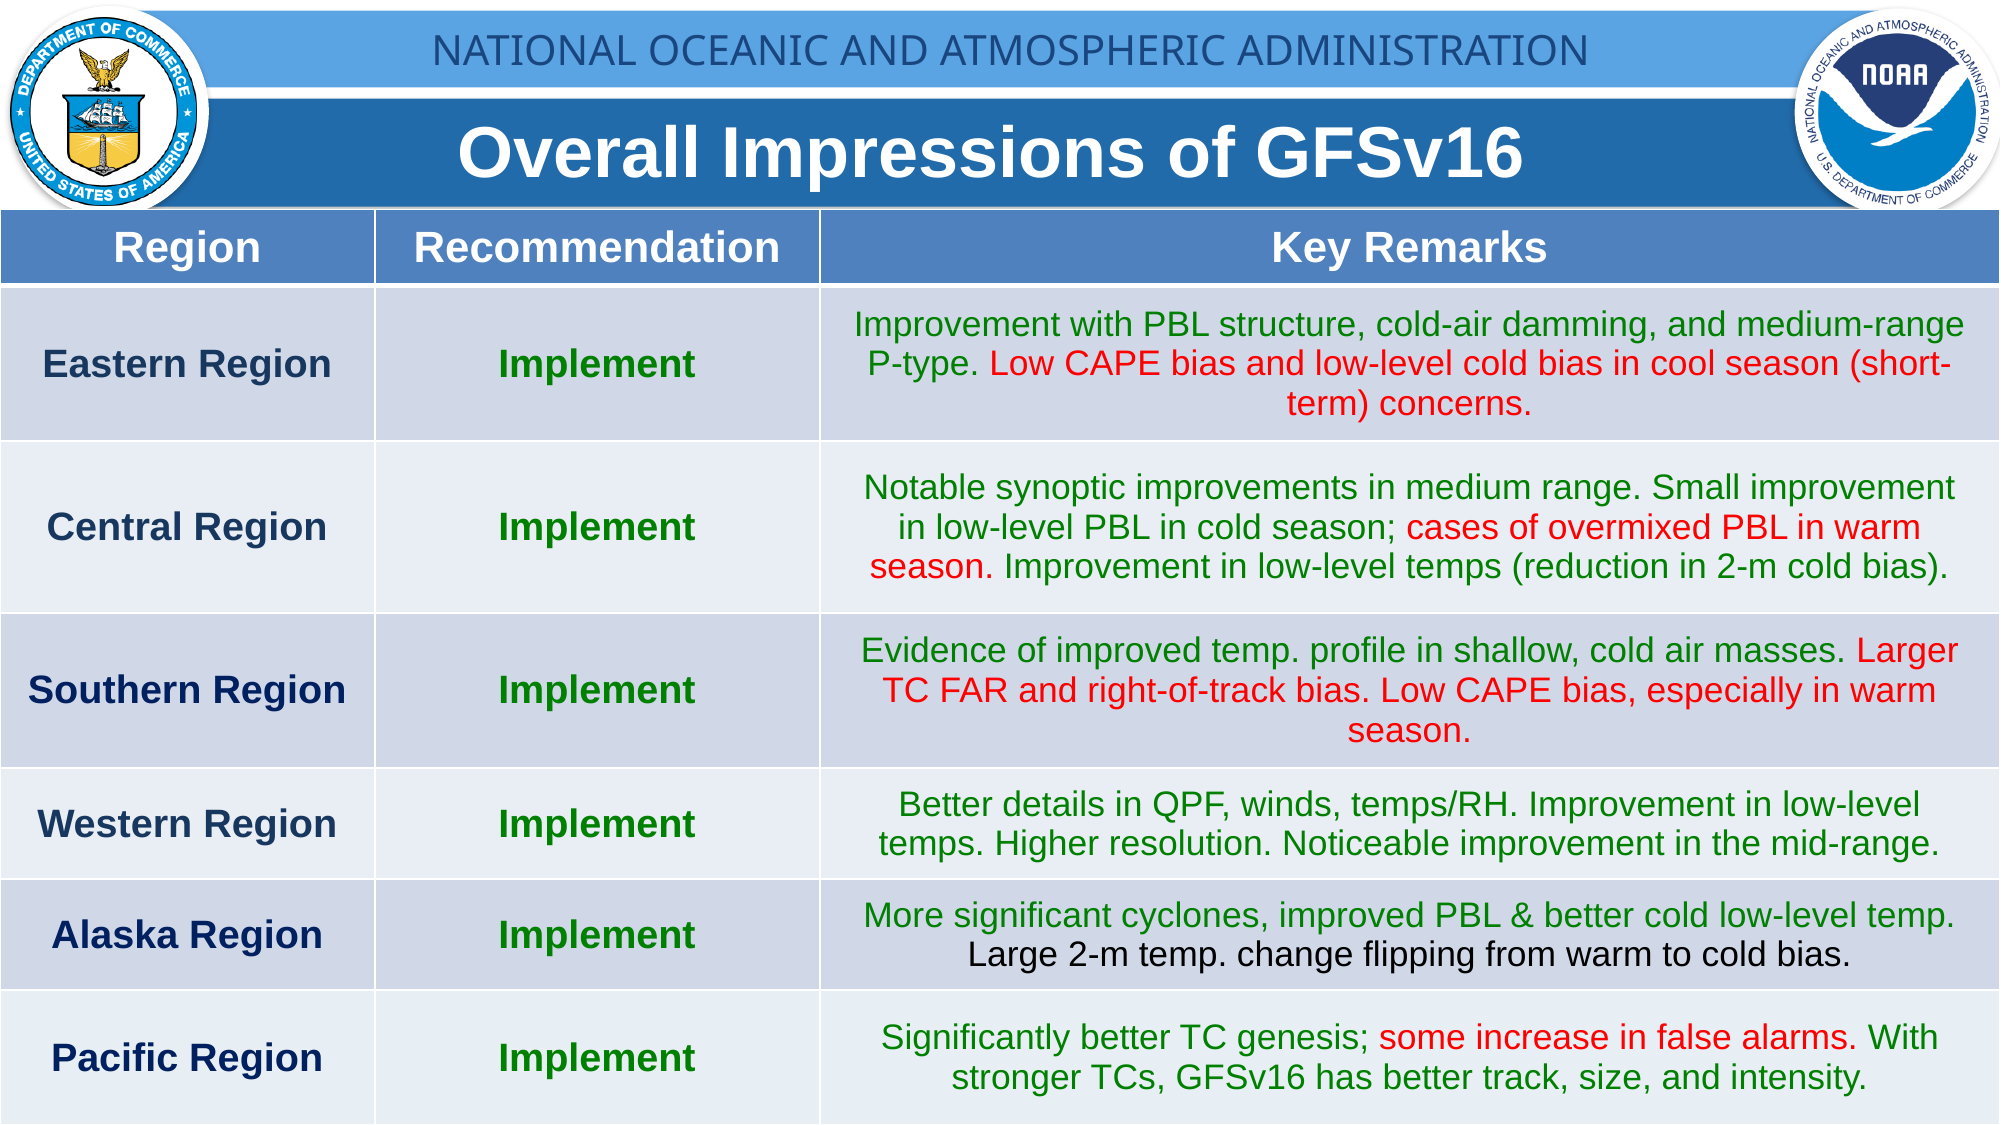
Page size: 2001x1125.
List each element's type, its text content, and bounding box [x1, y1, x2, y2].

table_cell More significant cyclones, improved PBL & better cold low-level temp. Large 2-m temp. change flipping from warm to cold bias. [821, 880, 1999, 989]
text_box [1853, 7, 1945, 18]
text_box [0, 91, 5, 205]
picture [54, 35, 66, 46]
picture [70, 185, 77, 193]
table_cell Implement [376, 769, 819, 878]
text_box Overall Impressions of GFSv16 [201, 91, 1799, 205]
table_cell Alaska Region [1, 880, 374, 989]
text_box [201, 68, 208, 91]
picture [23, 75, 30, 85]
table_cell Implement [376, 614, 819, 767]
picture [27, 66, 34, 75]
picture [34, 157, 42, 163]
picture [146, 38, 158, 47]
picture [86, 189, 93, 198]
picture [66, 30, 73, 40]
picture [38, 163, 45, 173]
picture [171, 66, 179, 71]
picture [103, 23, 117, 33]
text_box Overall Impressions of GFSv16 [1992, 91, 2000, 205]
picture [19, 86, 28, 95]
table_cell Implement [376, 880, 819, 989]
picture [20, 133, 32, 153]
picture [1804, 19, 1990, 205]
table_cell Improvement with PBL structure, cold-air damming, and medium-range P-type. Low CAPE bias and low-level cold bias in cool season (short-term) concerns. [821, 288, 1999, 440]
table_cell Implement [376, 288, 819, 440]
picture [31, 38, 177, 186]
table_cell Southern Region [1, 614, 374, 767]
table_cell Notable synoptic improvements in medium range. Small improvement in low-level PBL in cold season; cases of overmixed PBL in warm season. Improvement in low-level temps (reduction in 2-m cold bias). [821, 442, 1999, 612]
table_cell Better details in QPF, winds, temps/RH. Improvement in low-level temps. Higher resolution. Noticeable improvement in the mid-range. [821, 769, 1999, 878]
picture [95, 190, 103, 200]
table_cell Central Region [1, 442, 374, 612]
picture [144, 180, 151, 189]
picture [76, 28, 85, 37]
table_cell Western Region [1, 769, 374, 878]
picture [39, 51, 44, 60]
picture [165, 57, 173, 65]
picture [105, 190, 112, 198]
picture [111, 17, 197, 97]
picture [10, 17, 97, 105]
table_header Region [1, 210, 374, 283]
table_cell Evidence of improved temp. profile in shallow, cold air masses. Larger TC FAR and right-of-track bias. Low CAPE bias, especially in warm season. [821, 614, 1999, 767]
text_box NATIONAL OCEANIC AND ATMOSPHERIC ADMINISTRATION [144, 10, 1868, 88]
table_cell Eastern Region [1, 288, 374, 440]
table_cell Implement [376, 991, 819, 1124]
picture [178, 133, 188, 137]
picture [150, 171, 161, 183]
picture [10, 119, 101, 207]
picture [157, 47, 168, 57]
picture [129, 186, 135, 195]
picture [179, 87, 188, 94]
table_cell Significantly better TC genesis; some increase in false alarms. With stronger TCs, GFSv16 has better track, size, and intensity. [821, 991, 1999, 1124]
table_header Recommendation [376, 210, 819, 283]
picture [177, 143, 184, 151]
picture [137, 32, 144, 42]
picture [87, 24, 94, 34]
text_box [66, 5, 154, 16]
table_cell Pacific Region [1, 991, 374, 1124]
text_box [1993, 66, 2000, 91]
table_cell Implement [376, 442, 819, 612]
table_header Key Remarks [821, 210, 1999, 283]
picture [107, 126, 197, 207]
